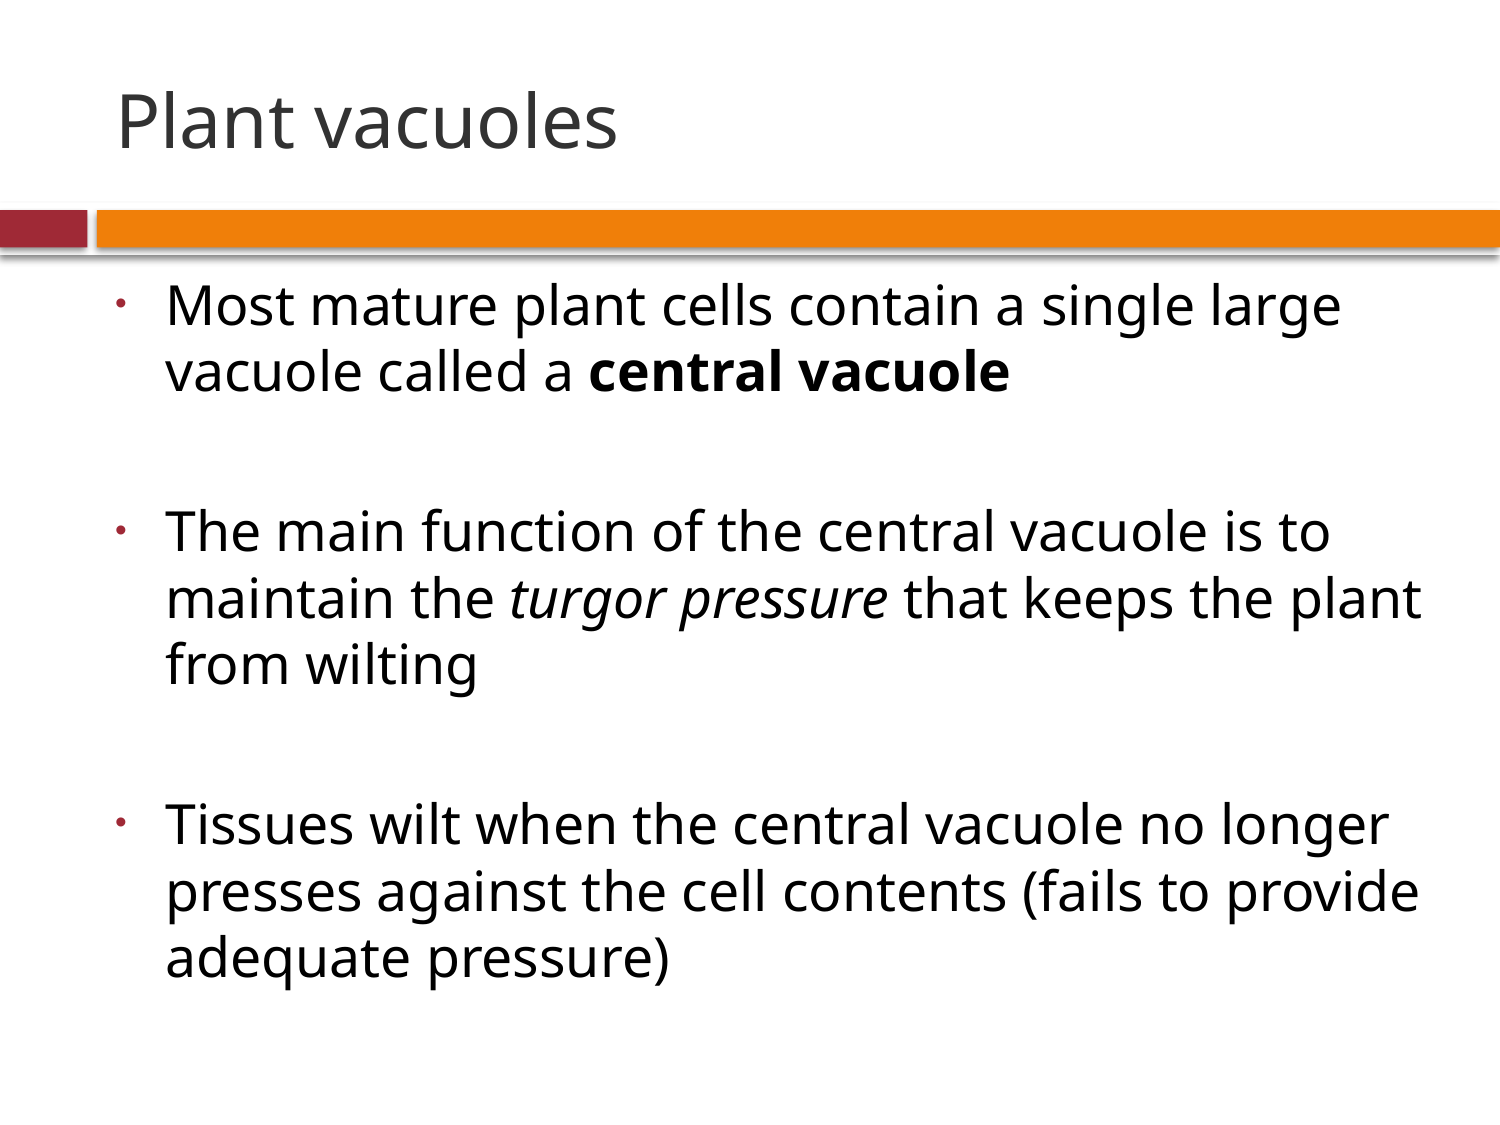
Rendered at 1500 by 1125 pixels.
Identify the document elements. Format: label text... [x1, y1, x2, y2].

title Plant vacuoles [100, 37, 1438, 200]
list Most mature plant cells contain a single large vacuole called a central vacuole The main function of the central vacuole is to maintain the turgor pressure that keeps the plant from wilting Tissues wilt when the central vacuole no longer presses against the cell contents (fails to provide adequate pressure) [100, 262, 1438, 1000]
